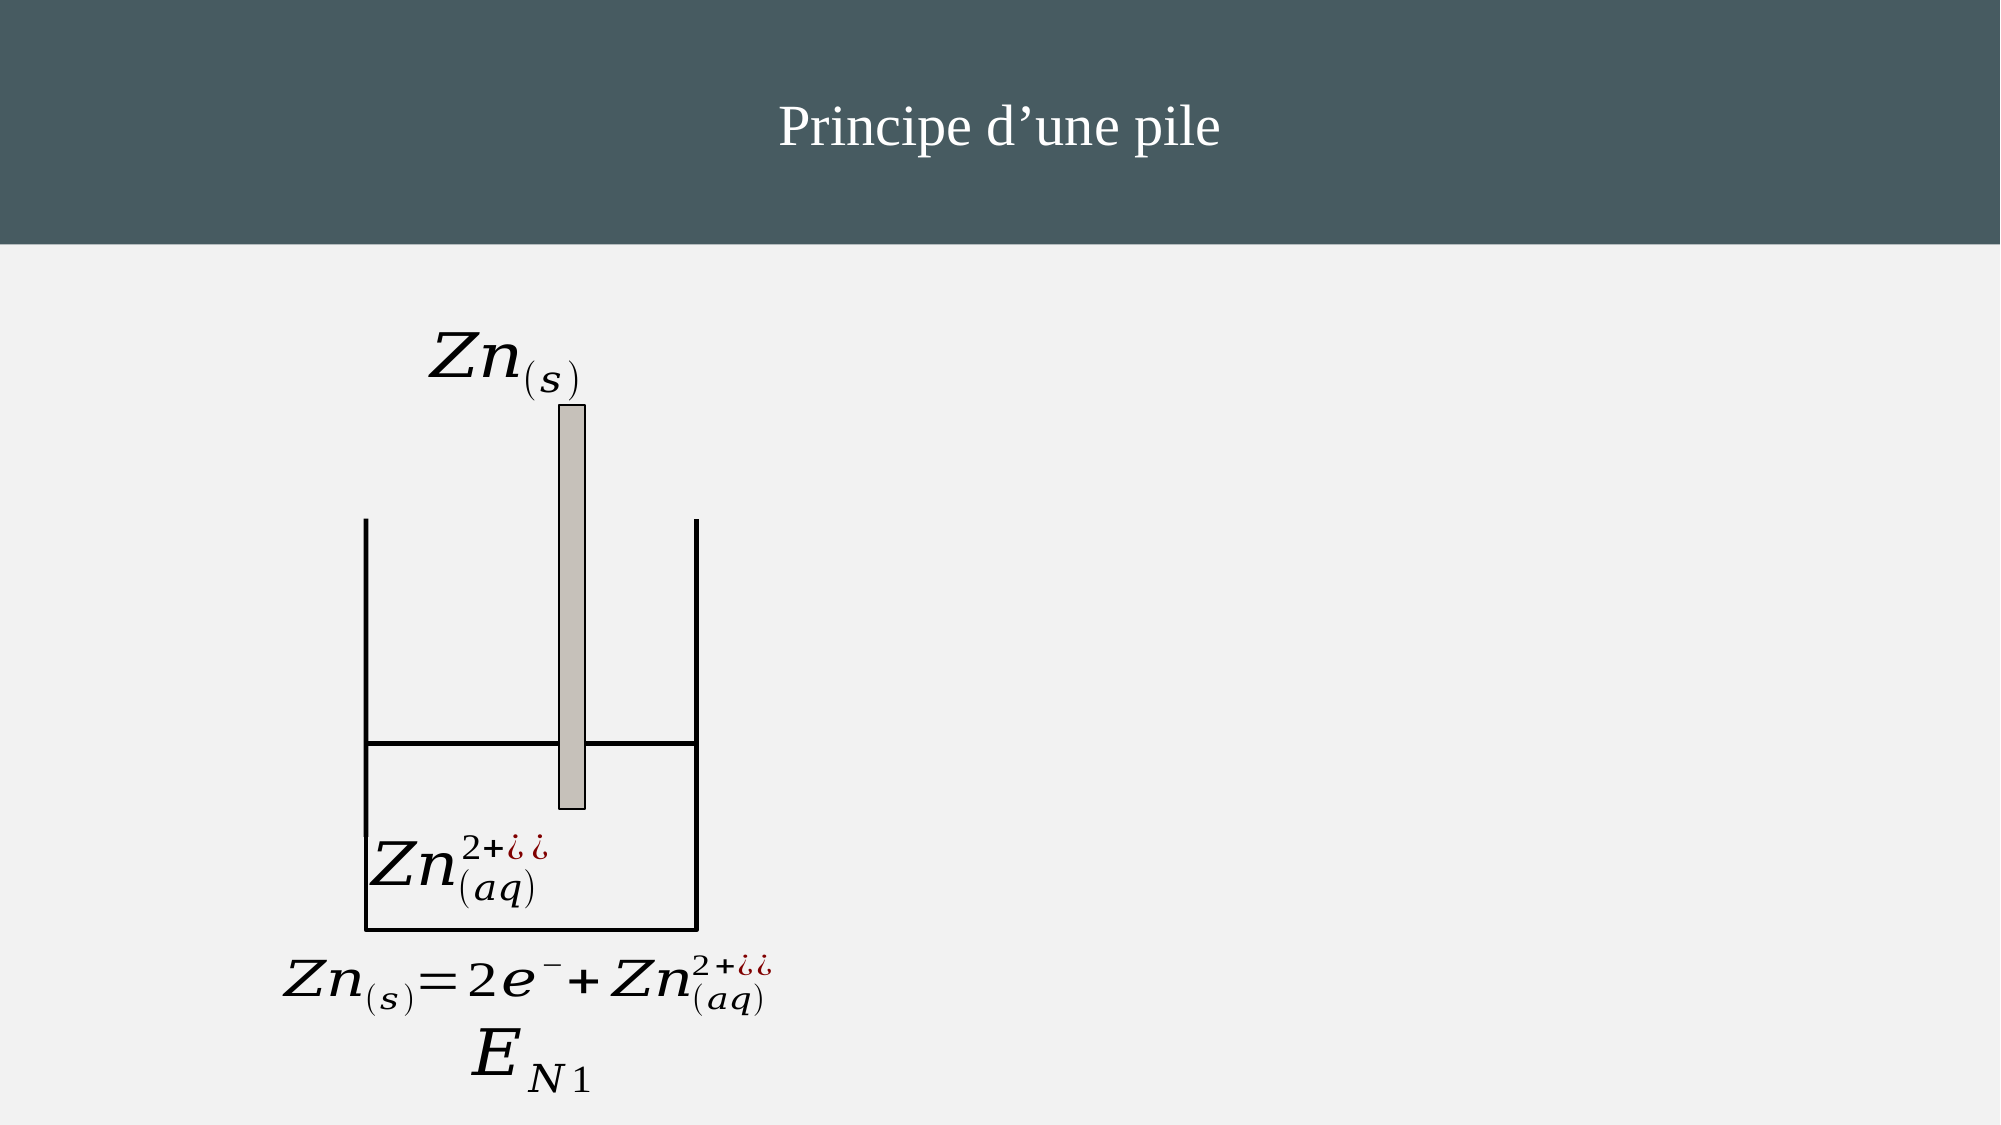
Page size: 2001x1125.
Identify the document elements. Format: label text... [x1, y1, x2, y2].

text_box [558, 404, 586, 810]
text_box [365, 743, 697, 931]
text_box Principe d’une pile [0, 0, 2000, 245]
